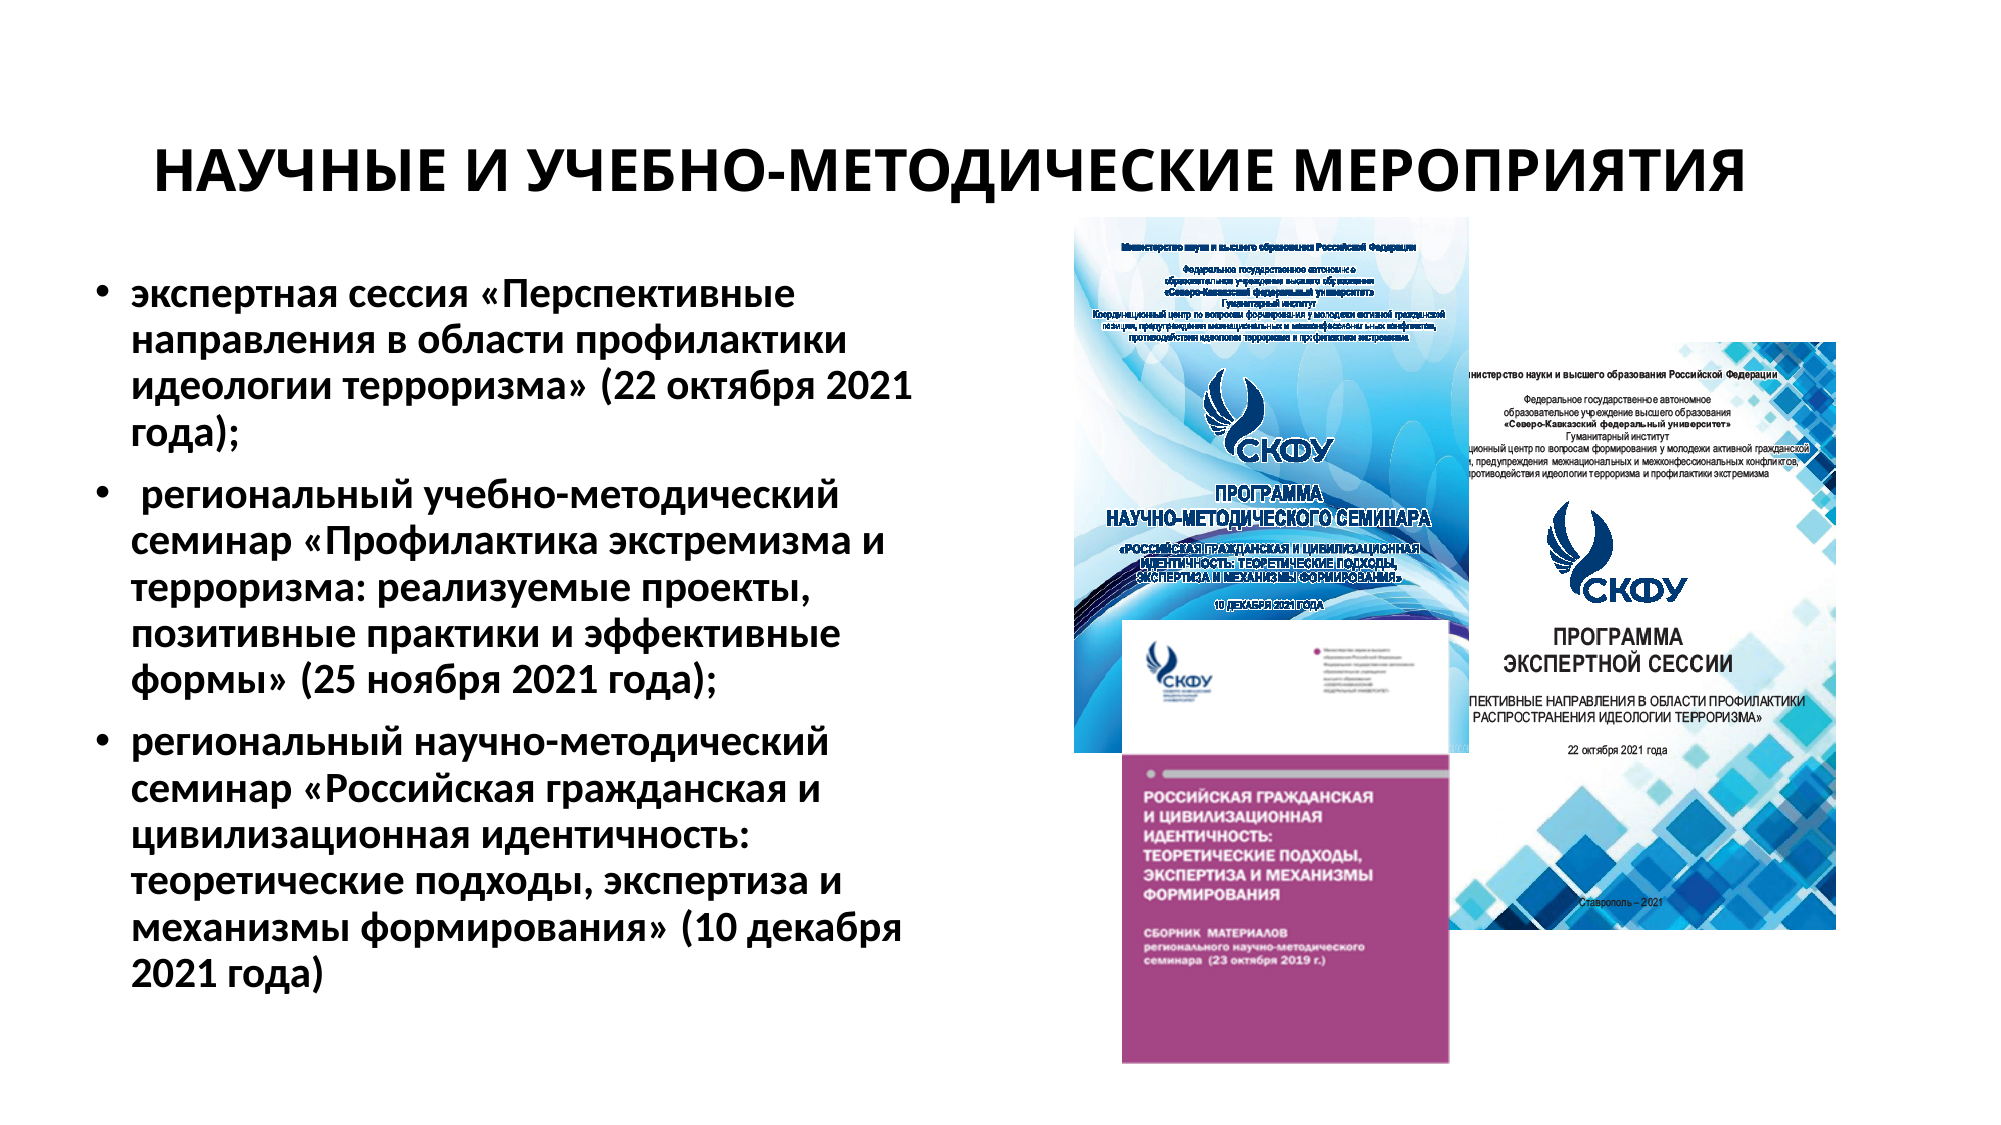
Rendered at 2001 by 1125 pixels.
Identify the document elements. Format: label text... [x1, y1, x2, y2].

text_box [1074, 217, 1469, 753]
list экспертная сессия «Перспективные направления в области профилактики идеологии терроризма» (22 октября 2021 года); региональный учебно-методический семинар «Профилактика экстремизма и терроризма: реализуемые проекты, позитивные практики и эффективные формы» (25 ноября 2021 года); региональный научно-методический семинар «Российская гражданская и цивилизационная идентичность: теоретические подходы, экспертиза и механизмы формирования» (10 декабря 2021 года) [80, 262, 964, 1005]
title НАУЧНЫЕ И УЧЕБНО-МЕТОДИЧЕСКИЕ МЕРОПРИЯТИЯ [137, 59, 1863, 278]
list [1122, 620, 1450, 1064]
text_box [1450, 342, 1836, 930]
